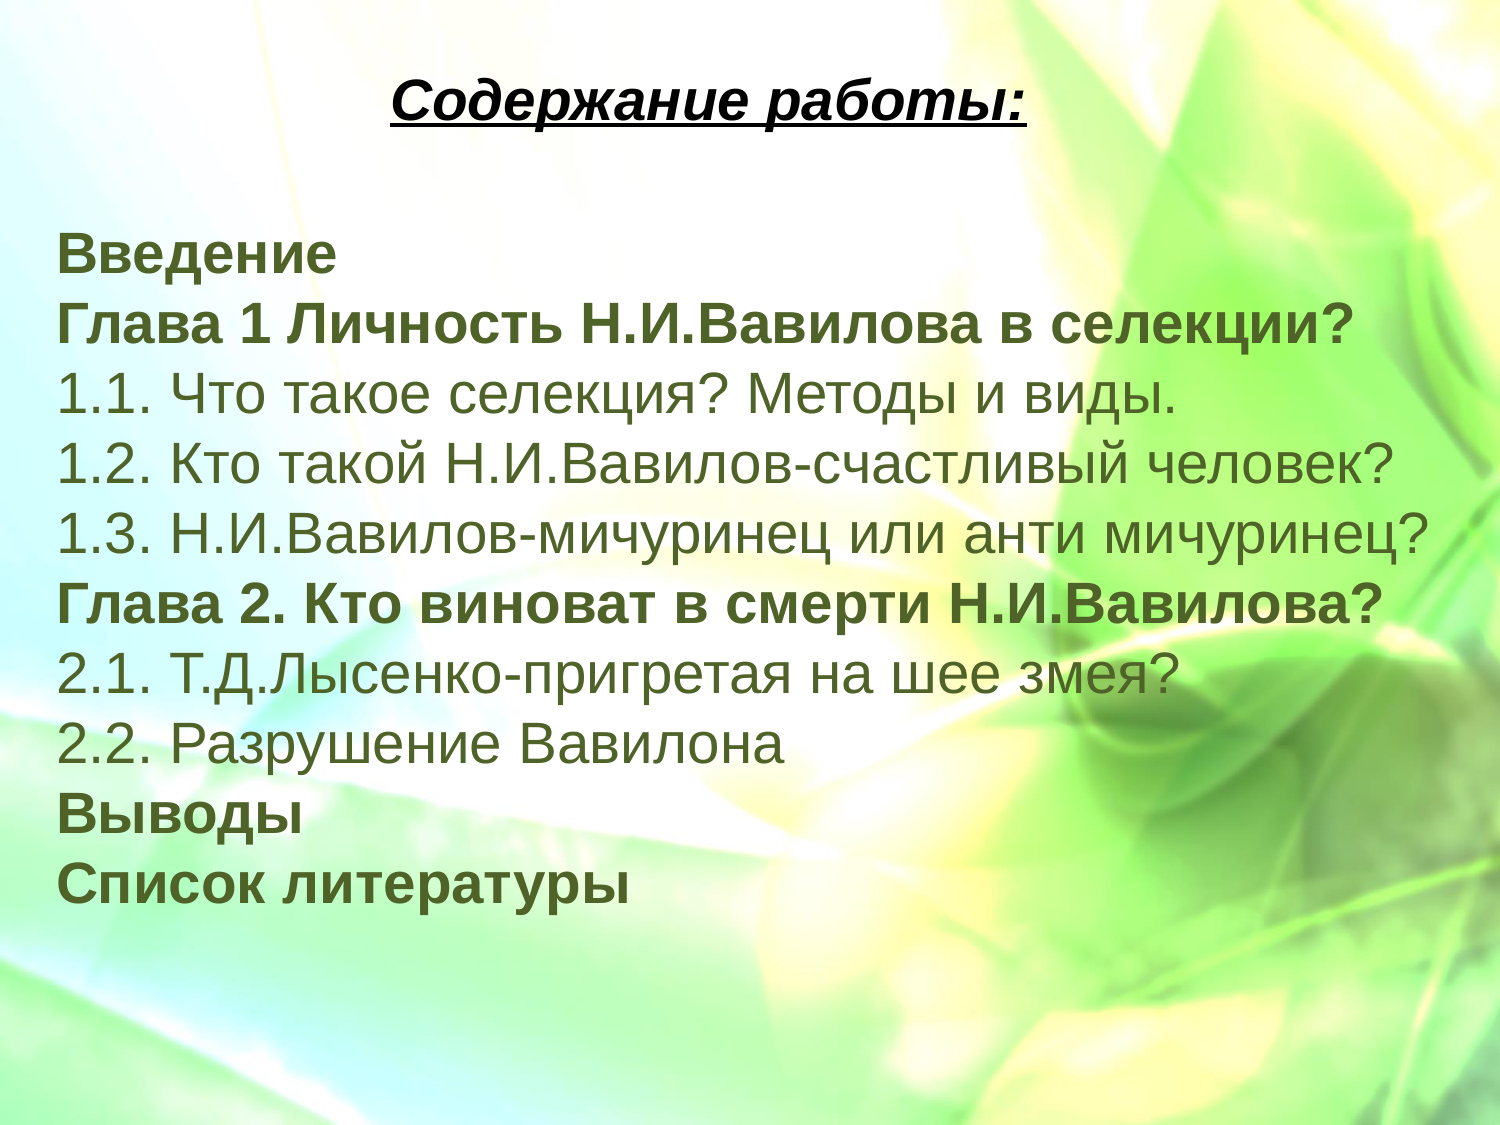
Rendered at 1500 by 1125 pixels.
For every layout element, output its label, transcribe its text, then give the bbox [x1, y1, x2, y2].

text_box Введение Глава 1 Личность Н.И.Вавилова в селекции? 1.1. Что такое селекция? Методы и виды. 1.2. Кто такой Н.И.Вавилов-счастливый человек? 1.3. Н.И.Вавилов-мичуринец или анти мичуринец? Глава 2. Кто виноват в смерти Н.И.Вавилова? 2.1. Т.Д.Лысенко-пригретая на шее змея? 2.2. Разрушение Вавилона Выводы Список литературы [41, 208, 1471, 1013]
picture [0, 0, 1500, 1125]
text_box Содержание работы: [218, 54, 1199, 140]
